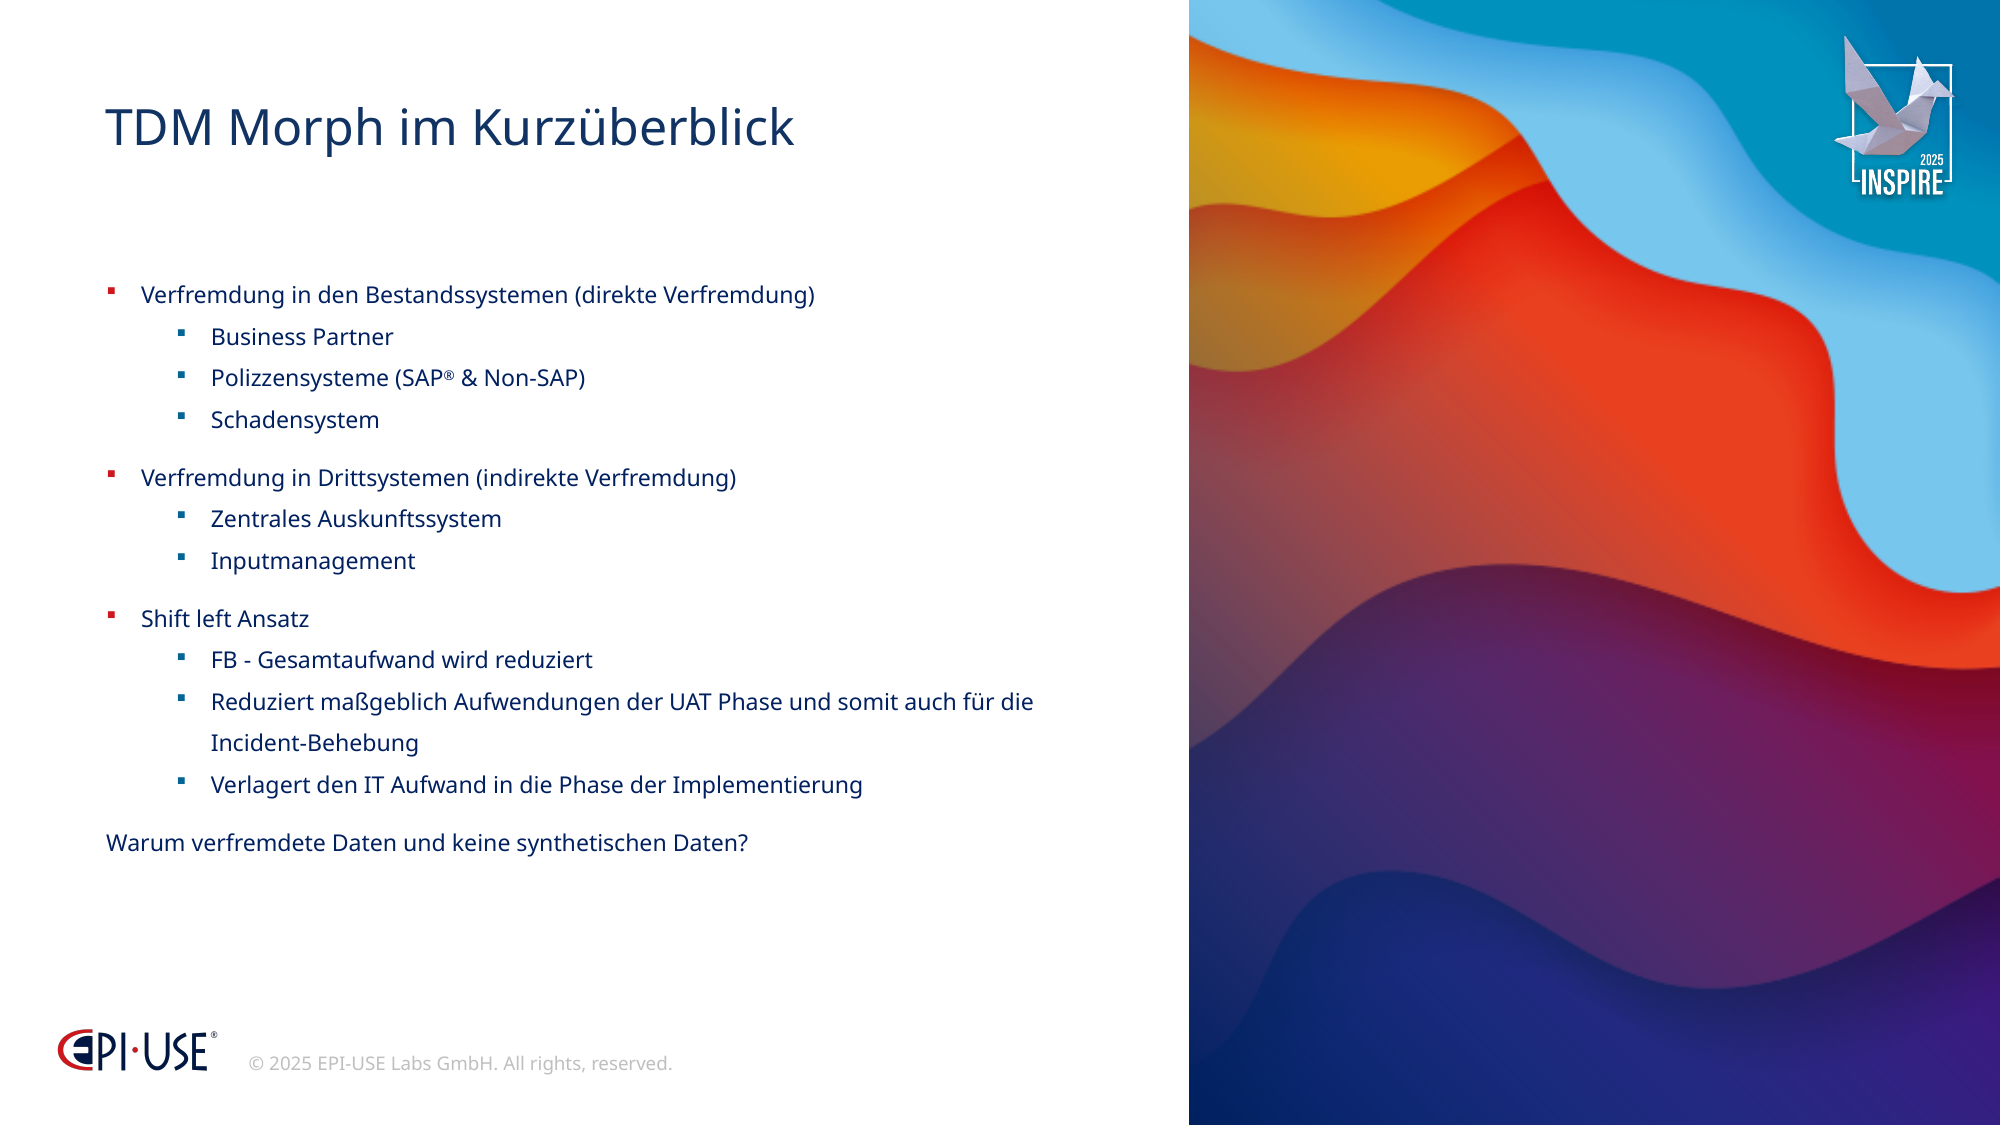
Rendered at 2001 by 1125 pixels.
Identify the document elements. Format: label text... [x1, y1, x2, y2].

text_box Verfremdung in den Bestandssystemen (direkte Verfremdung) Business Partner Polizzensysteme (SAP® & Non-SAP) Schadensystem Verfremdung in Drittsystemen (indirekte Verfremdung) Zentrales Auskunftssystem Inputmanagement Shift left Ansatz FB - Gesamtaufwand wird reduziert Reduziert maßgeblich Aufwendungen der UAT Phase und somit auch für die Incident-Behebung Verlagert den IT Aufwand in die Phase der Implementierung Warum verfremdete Daten und keine synthetischen Daten? [106, 266, 1113, 858]
text_box TDM Morph im Kurzüberblick [90, 95, 1113, 194]
picture [51, 1023, 224, 1077]
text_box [1188, 0, 2000, 1125]
